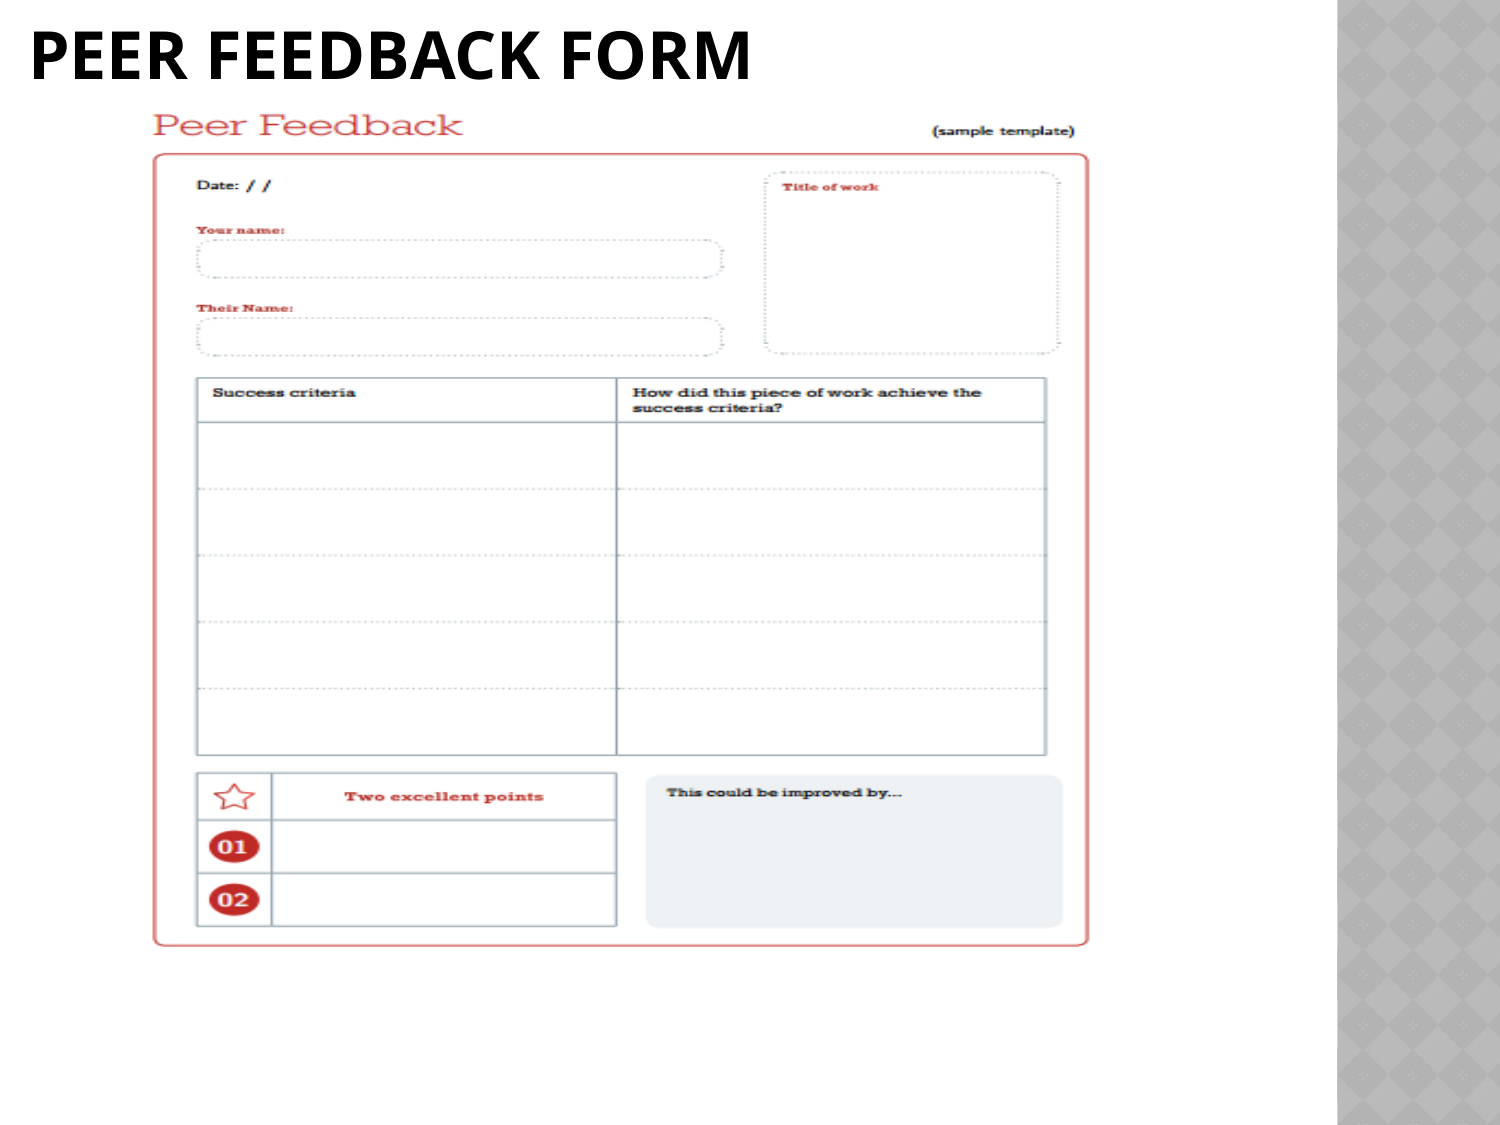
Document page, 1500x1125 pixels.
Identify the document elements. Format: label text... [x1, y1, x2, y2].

picture [127, 92, 1141, 966]
title Peer Feedback Form [20, 12, 1209, 93]
